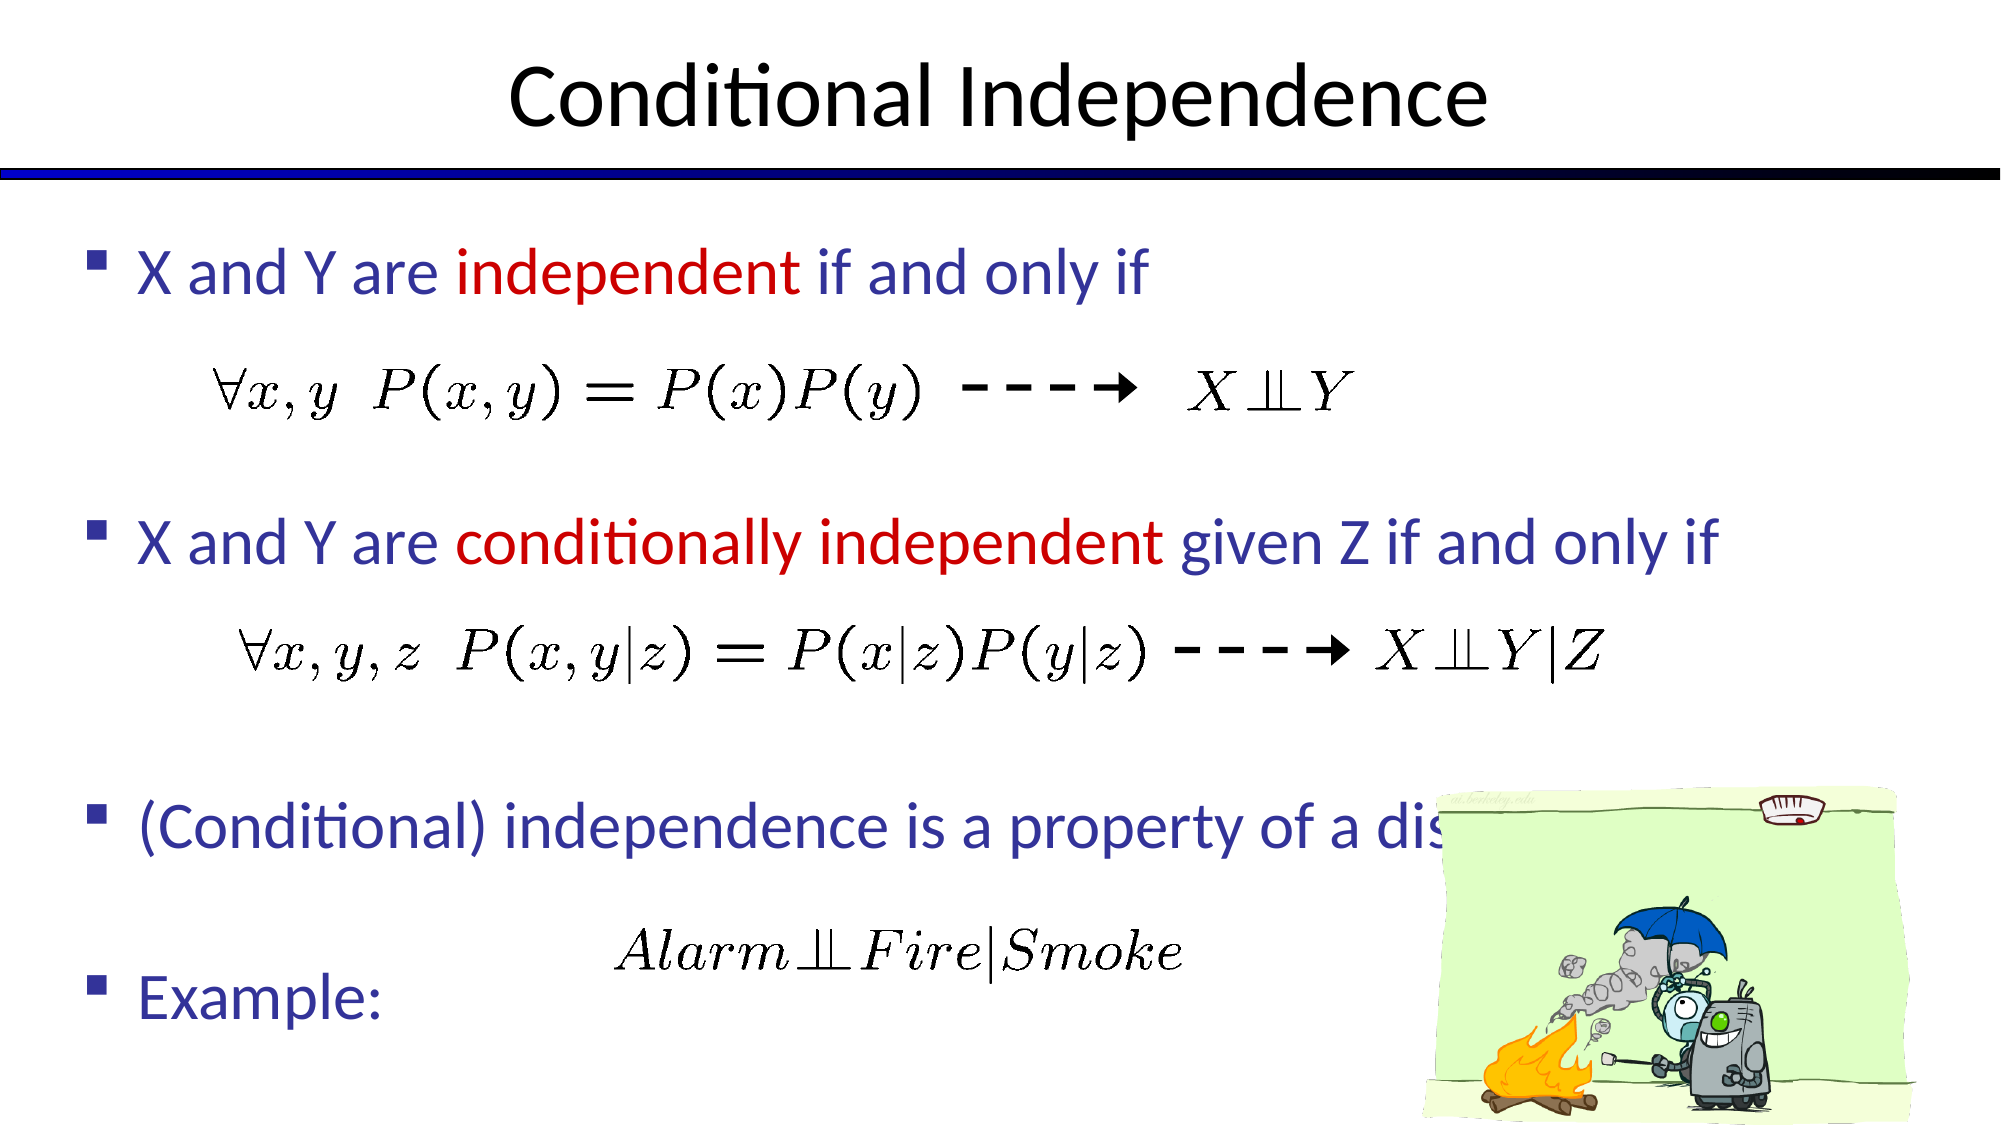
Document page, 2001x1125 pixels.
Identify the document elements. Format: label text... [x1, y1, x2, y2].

picture [612, 924, 1182, 986]
list X and Y are independent if and only if X and Y are conditionally independent given Z if and only if (Conditional) independence is a property of a distribution Example: [66, 228, 1851, 1006]
picture [1374, 624, 1606, 686]
picture [237, 624, 1147, 686]
picture [1412, 774, 2000, 1125]
picture [212, 362, 920, 421]
title Conditional Independence [0, 0, 2000, 184]
picture [1187, 368, 1355, 413]
text_box [1118, 377, 1138, 398]
